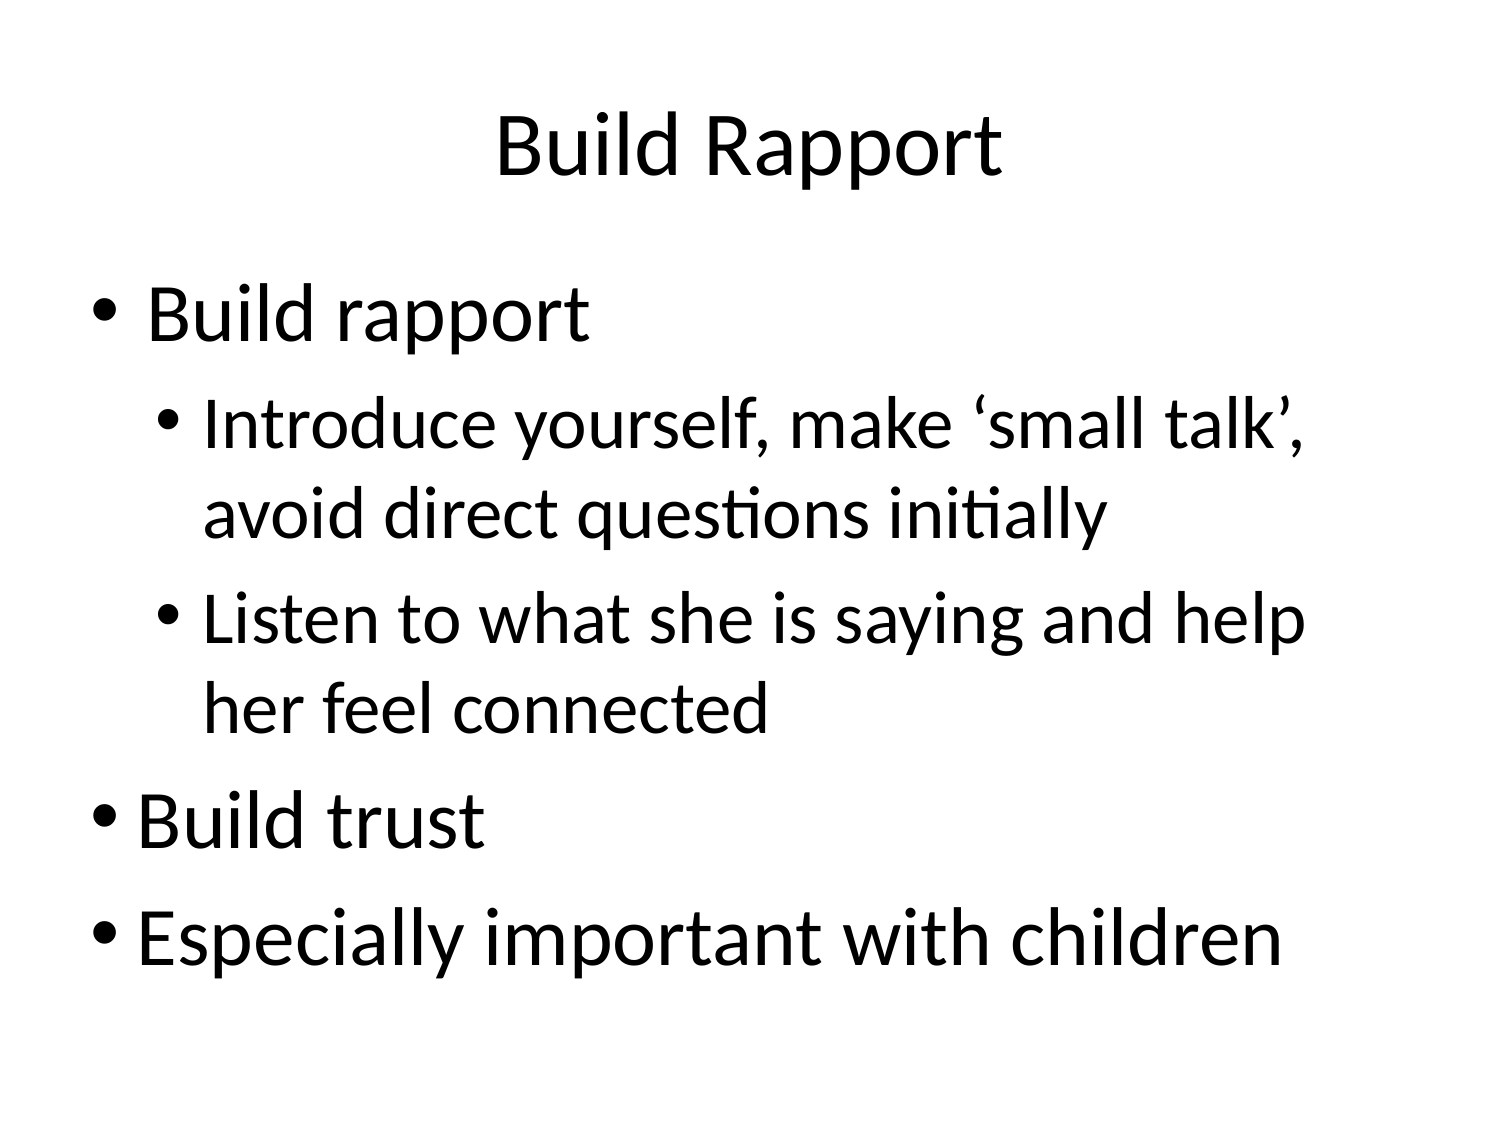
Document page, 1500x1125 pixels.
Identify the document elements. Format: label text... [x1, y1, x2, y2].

list Build rapport Introduce yourself, make ‘small talk’, avoid direct questions initially Listen to what she is saying and help her feel connected Build trust Especially important with children [75, 250, 1425, 988]
title Build Rapport [75, 45, 1425, 233]
